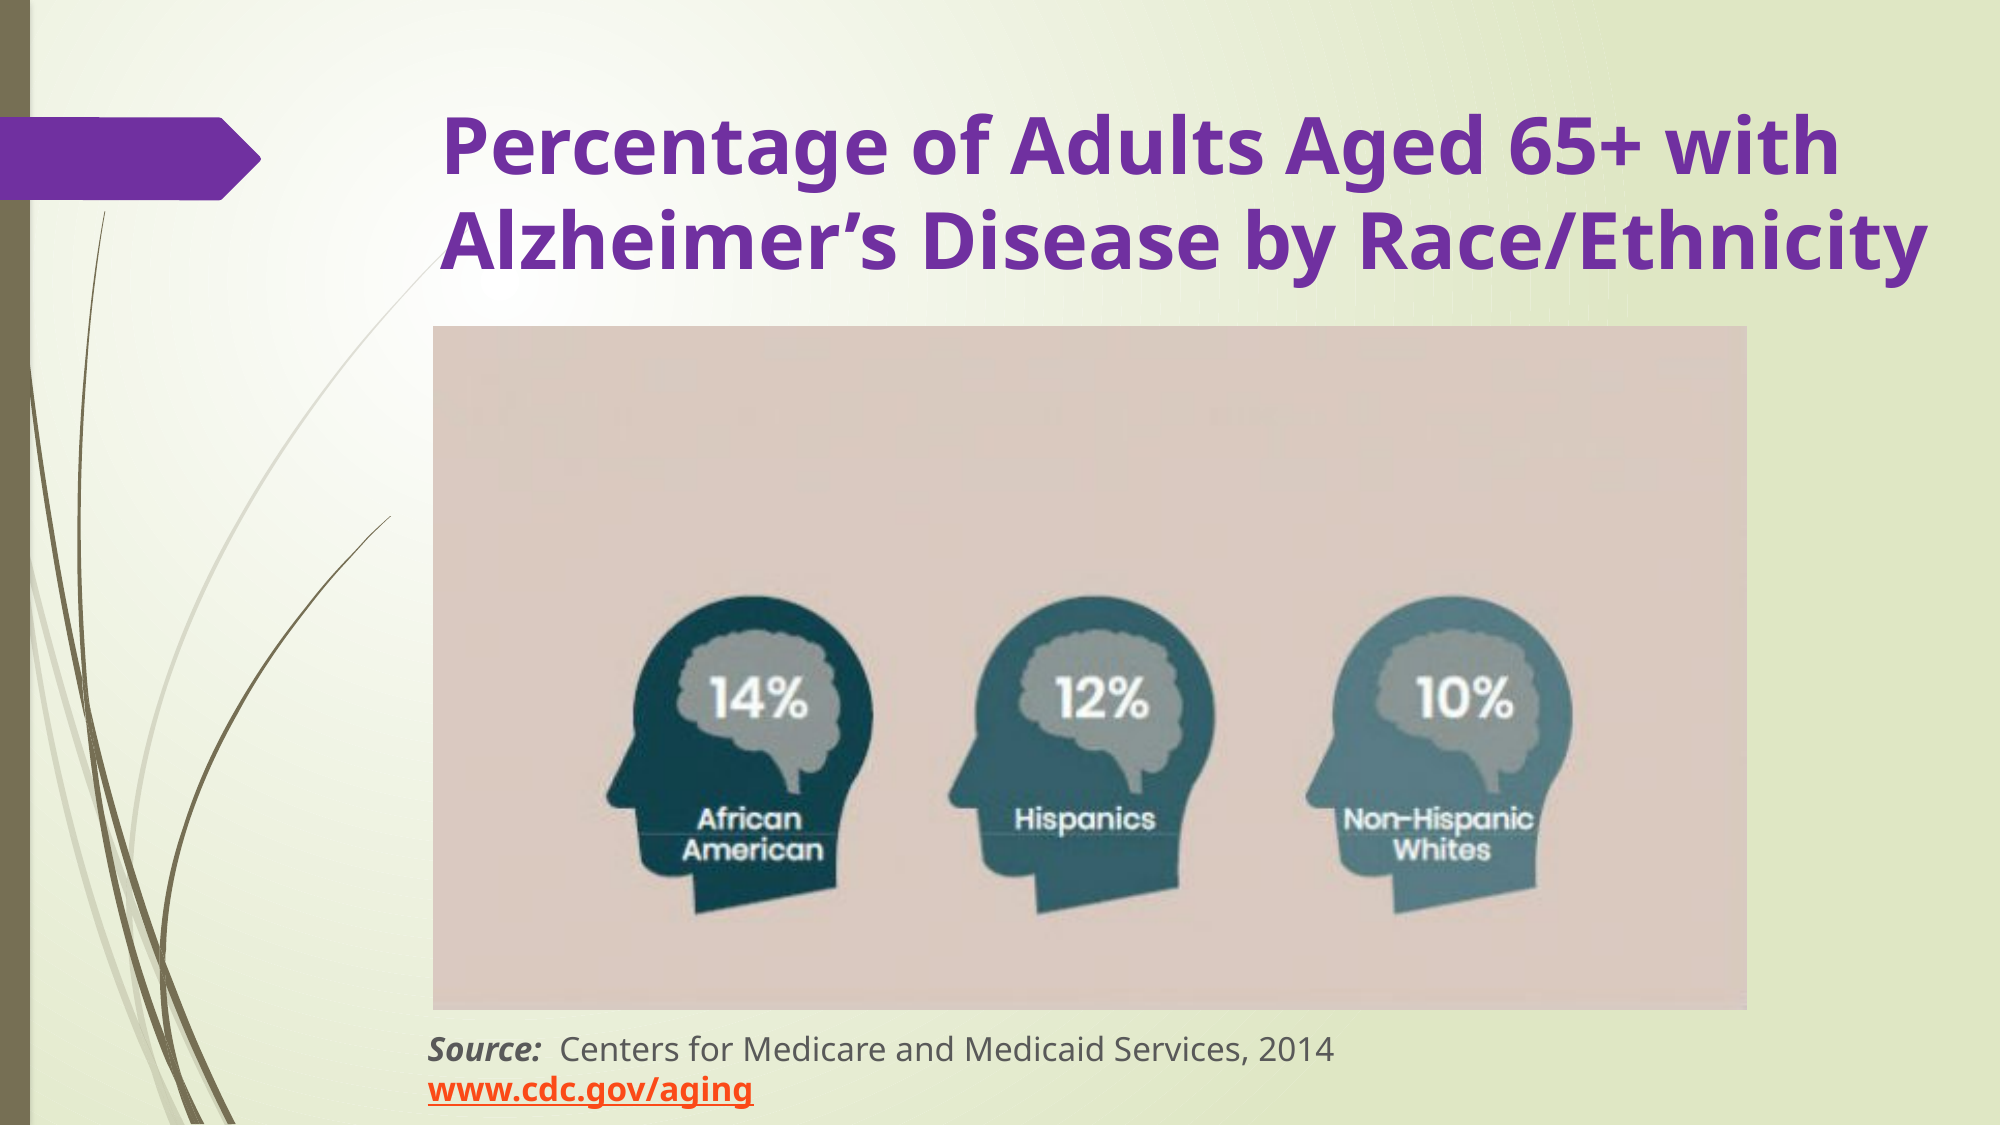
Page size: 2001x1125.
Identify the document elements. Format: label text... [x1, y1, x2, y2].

picture [433, 326, 1747, 1010]
title Percentage of Adults Aged 65+ with Alzheimer’s Disease by Race/Ethnicity [425, 87, 1962, 298]
text_box Source: Centers for Medicare and Medicaid Services, 2014 www.cdc.gov/aging [337, 1020, 1889, 1104]
